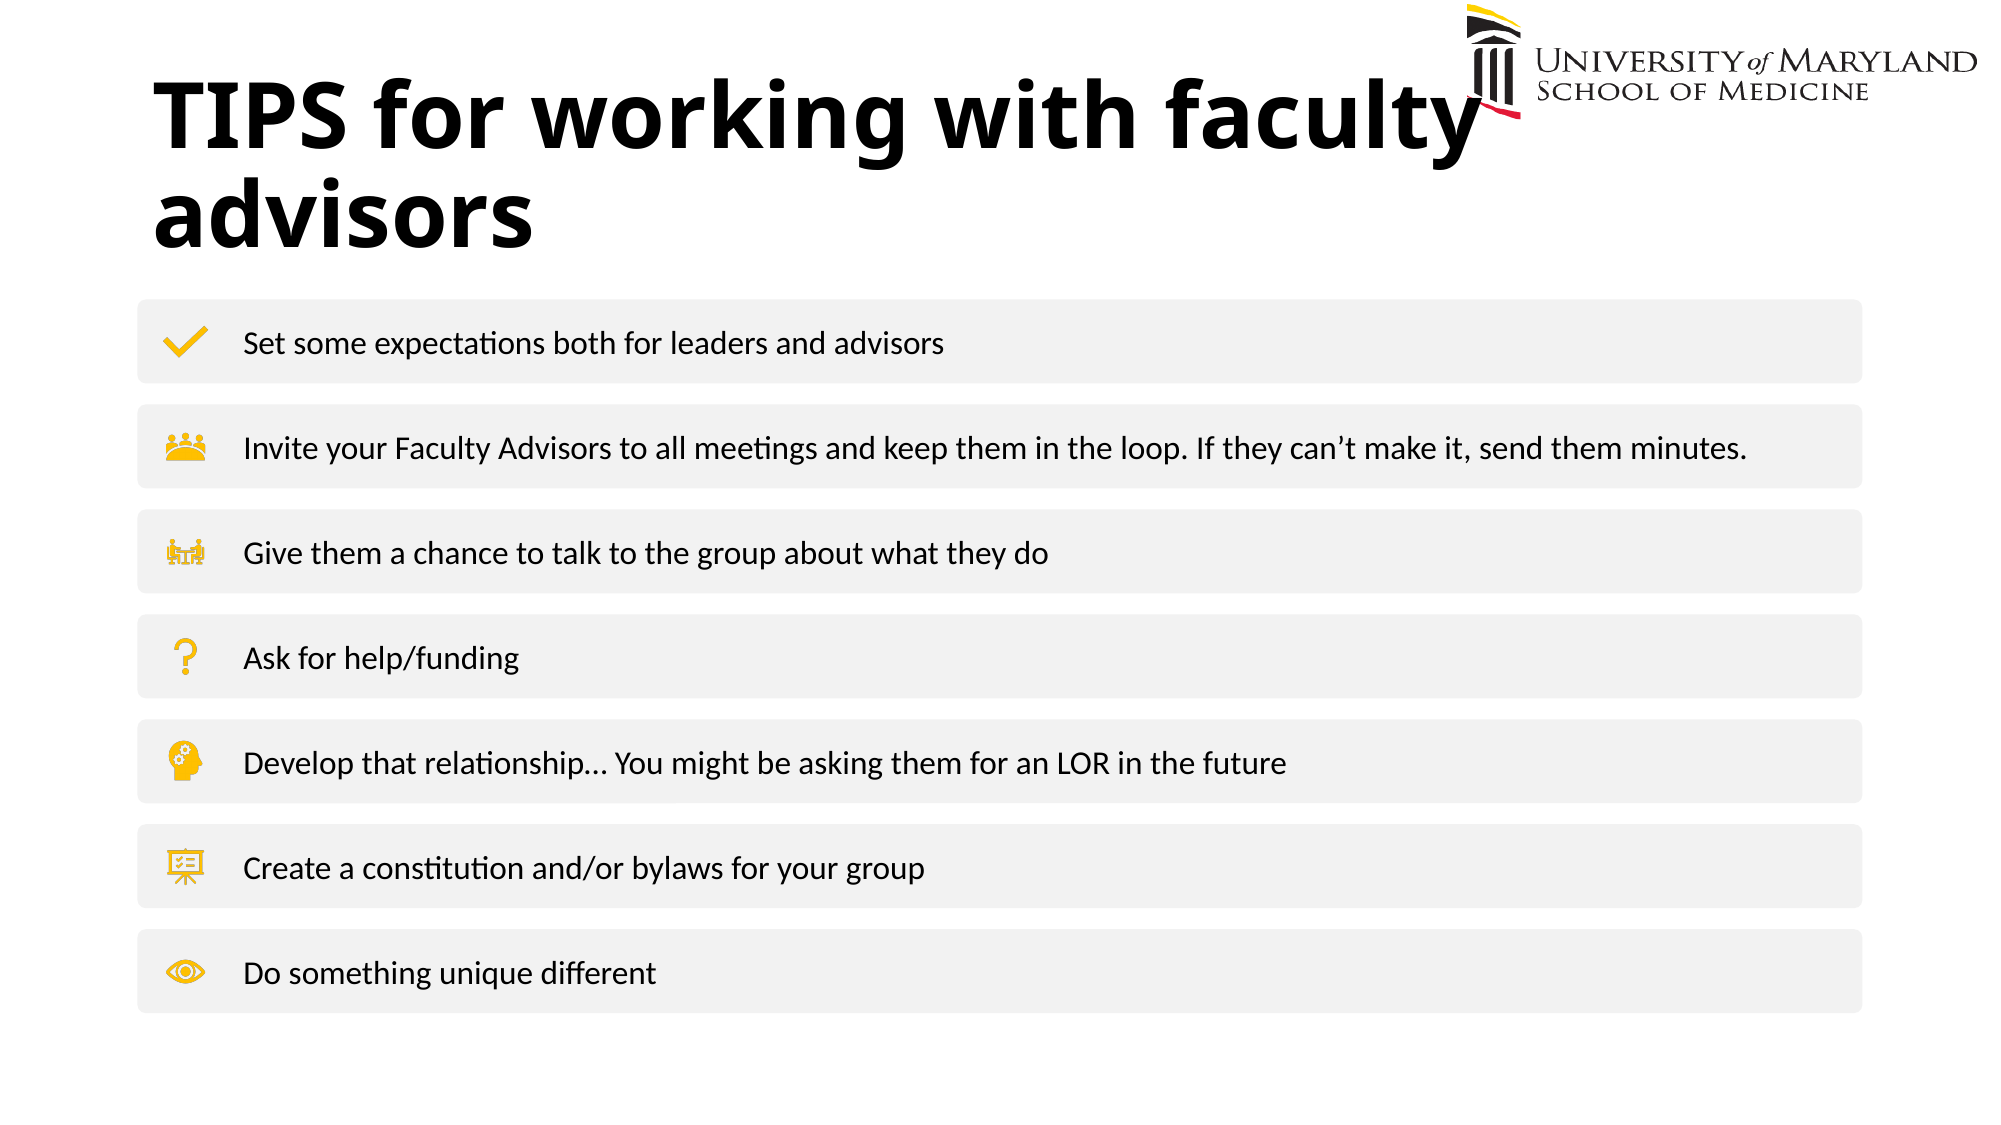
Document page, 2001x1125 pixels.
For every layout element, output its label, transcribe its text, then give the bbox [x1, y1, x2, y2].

title TIPS for working with faculty advisors [137, 59, 1863, 278]
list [137, 299, 1863, 1014]
picture [1449, 0, 1990, 125]
